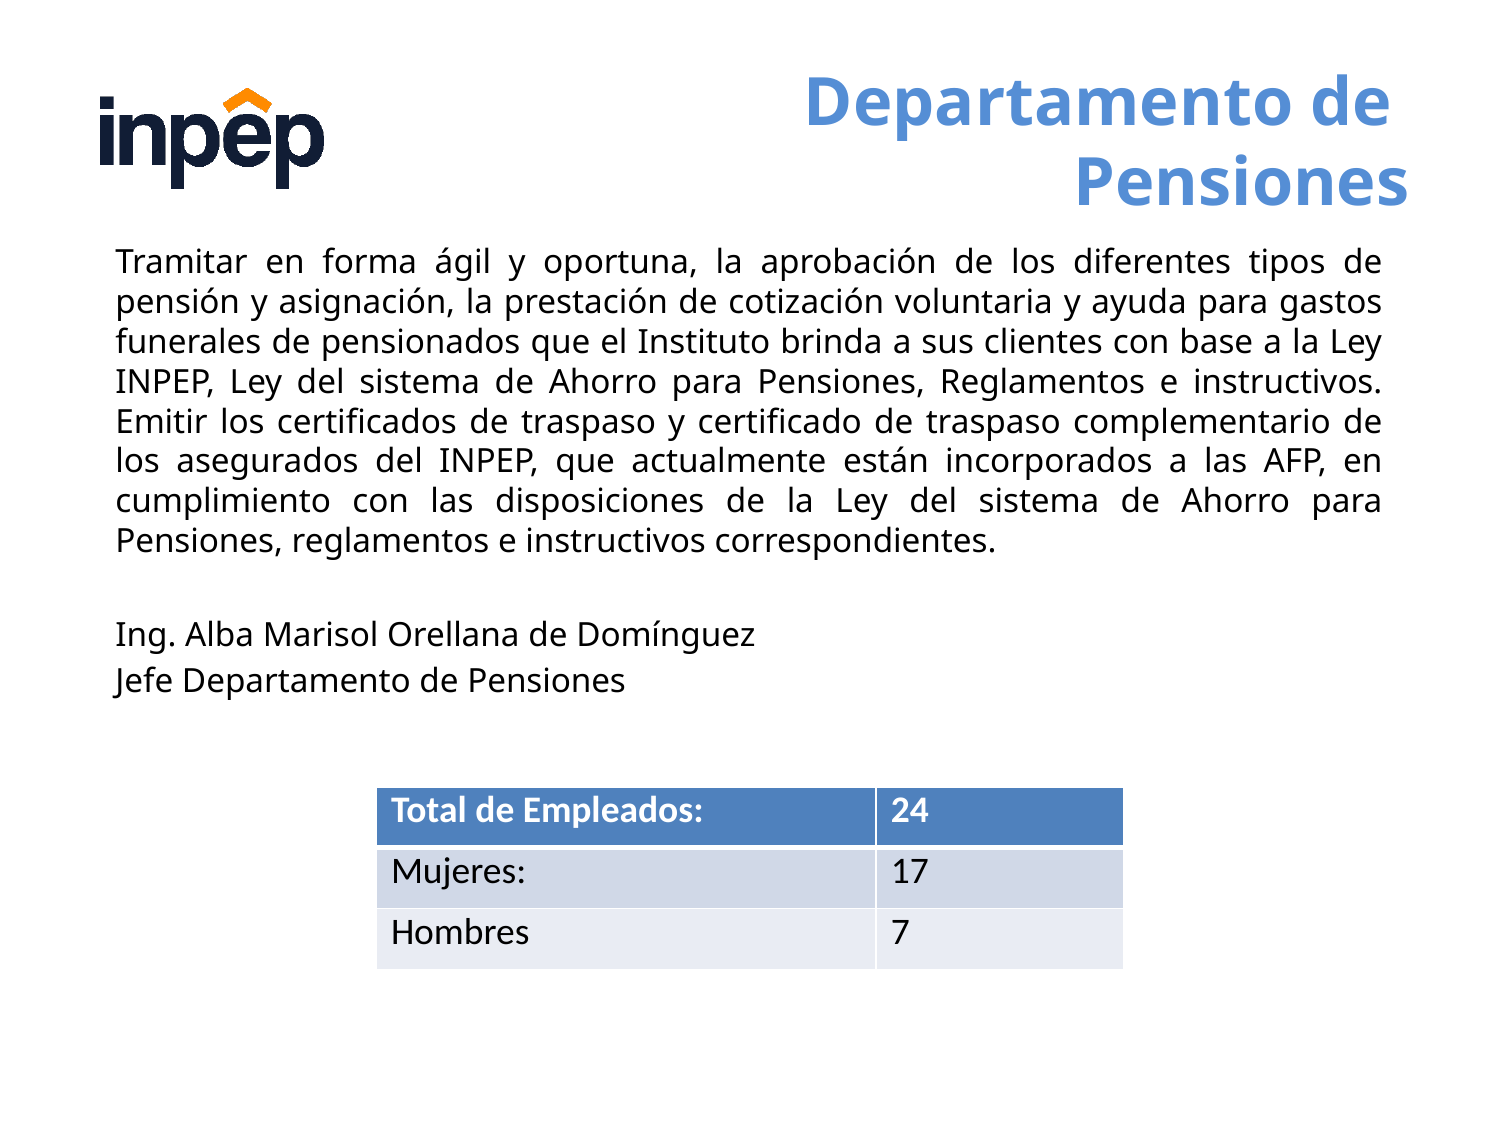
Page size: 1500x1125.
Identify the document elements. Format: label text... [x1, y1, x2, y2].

table_cell Hombres [377, 909, 875, 969]
table_header Total de Empleados: [377, 788, 875, 845]
table_cell 17 [877, 850, 1123, 908]
title Departamento de Pensiones [75, 45, 1425, 233]
table_header 24 [877, 788, 1123, 845]
picture [100, 88, 324, 190]
table_cell 7 [877, 909, 1123, 969]
list Tramitar en forma ágil y oportuna, la aprobación de los diferentes tipos de pensión y asignación, la prestación de cotización voluntaria y ayuda para gastos funerales de pensionados que el Instituto brinda a sus clientes con base a la Ley INPEP, Ley del sistema de Ahorro para Pensiones, Reglamentos e instructivos. Emitir los certificados de traspaso y certificado de traspaso complementario de los asegurados del INPEP, que actualmente están incorporados a las AFP, en cumplimiento con las disposiciones de la Ley del sistema de Ahorro para Pensiones, reglamentos e instructivos correspondientes. Ing. Alba Marisol Orellana de Domínguez Jefe Departamento de Pensiones [100, 232, 1400, 764]
table_cell Mujeres: [377, 850, 875, 908]
